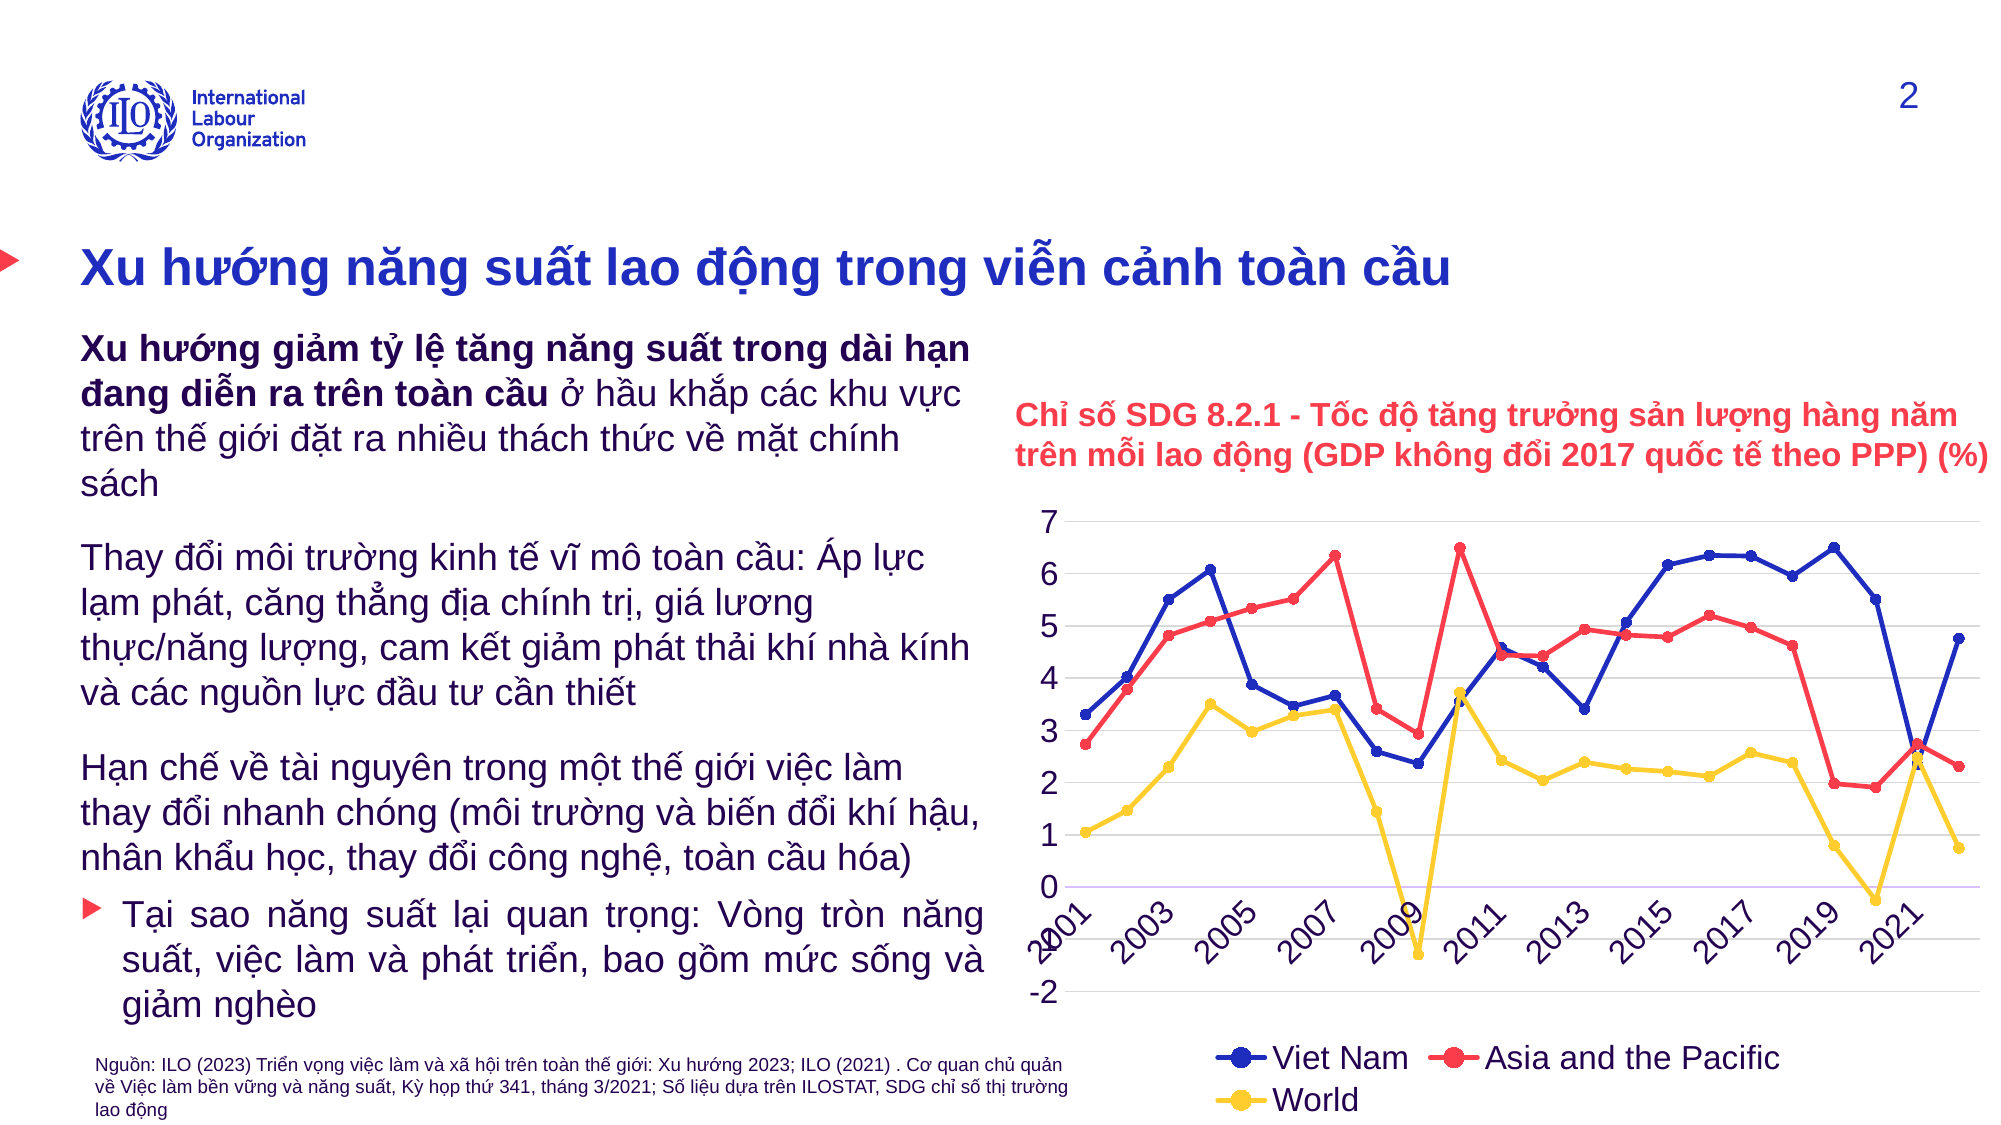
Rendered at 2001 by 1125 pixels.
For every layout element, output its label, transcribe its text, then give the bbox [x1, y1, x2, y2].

chart [999, 490, 2000, 1125]
text_box Nguồn: ILO (2023) Triển vọng việc làm và xã hội trên toàn thế giới: Xu hướng 2023; ILO (2021) . Cơ quan chủ quản về Việc làm bền vững và năng suất, Kỳ họp thứ 341, tháng 3/2021; Số liệu dựa trên ILOSTAT, SDG chỉ số thị trường lao động [80, 1045, 999, 1125]
slide_number 2 [1830, 70, 1920, 119]
list Chỉ số SDG 8.2.1 - Tốc độ tăng trưởng sản lượng hàng năm trên mỗi lao động (GDP không đổi 2017 quốc tế theo PPP) (%) [1015, 392, 2000, 490]
title Xu hướng năng suất lao động trong viễn cảnh toàn cầu [80, 233, 1920, 352]
list Xu hướng giảm tỷ lệ tăng năng suất trong dài hạn đang diễn ra trên toàn cầu ở hầu khắp các khu vực trên thế giới đặt ra nhiều thách thức về mặt chính sách Thay đổi môi trường kinh tế vĩ mô toàn cầu: Áp lực lạm phát, căng thẳng địa chính trị, giá lương thực/năng lượng, cam kết giảm phát thải khí nhà kính và các nguồn lực đầu tư cần thiết Hạn chế về tài nguyên trong một thế giới việc làm thay đổi nhanh chóng (môi trường và biến đổi khí hậu, nhân khẩu học, thay đổi công nghệ, toàn cầu hóa) Tại sao năng suất lại quan trọng: Vòng tròn năng suất, việc làm và phát triển, bao gồm mức sống và giảm nghèo [80, 323, 985, 892]
